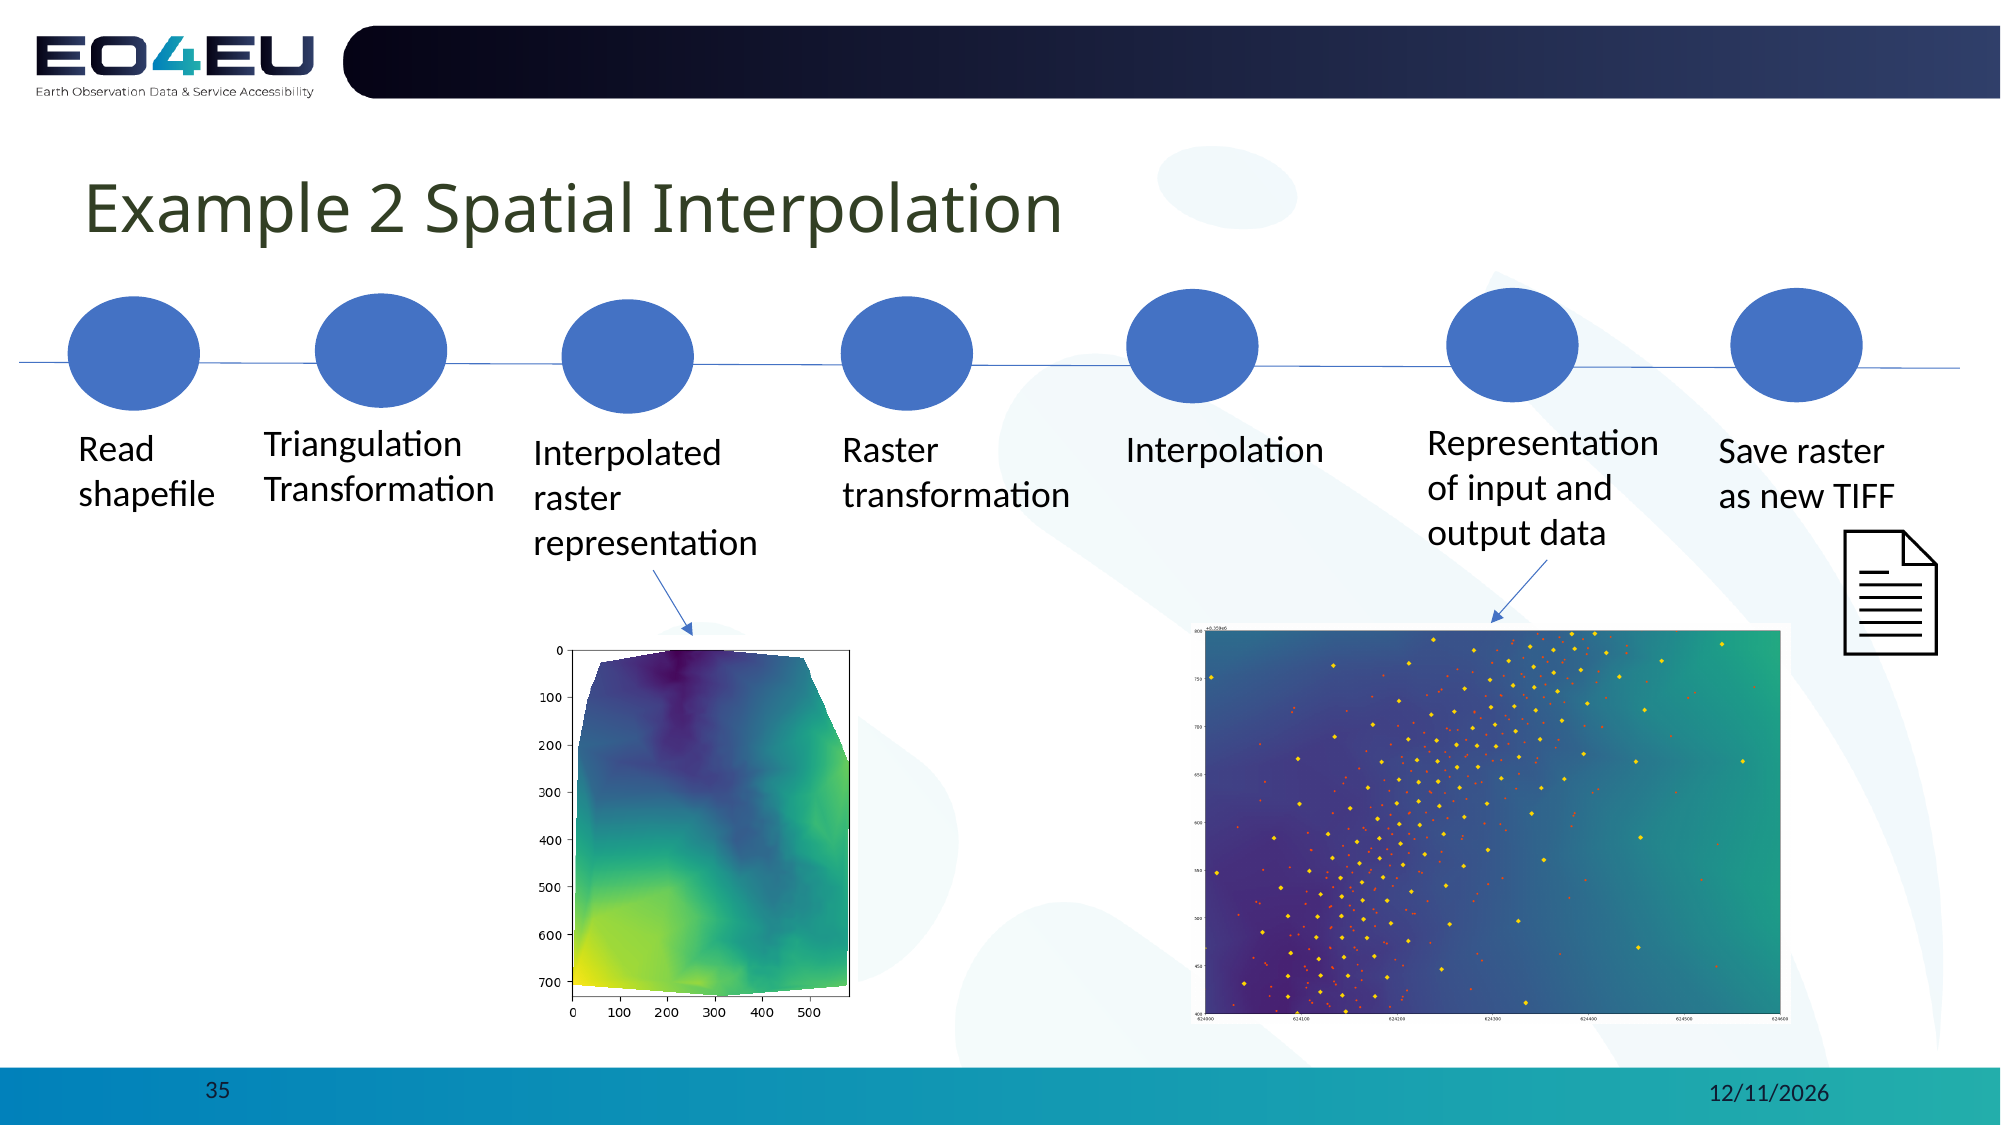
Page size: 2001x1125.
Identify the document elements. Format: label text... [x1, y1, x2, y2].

text_box Representation of input and output data [1412, 413, 1682, 560]
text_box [1490, 561, 1548, 624]
slide_number 35 [137, 1065, 299, 1122]
title Example 2 Spatial Interpolation [68, 130, 1862, 288]
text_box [19, 288, 1961, 413]
text_box Interpolated raster representation [518, 420, 788, 571]
picture [0, 0, 2001, 1125]
text_box Read shapefile [63, 416, 267, 522]
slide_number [1676, 1069, 1862, 1125]
text_box Save raster as new TIFF [1703, 418, 1928, 524]
text_box Interpolation [1111, 417, 1381, 478]
text_box Raster transformation [827, 417, 1098, 523]
text_box Triangulation Transformation [248, 413, 518, 517]
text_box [653, 571, 693, 636]
